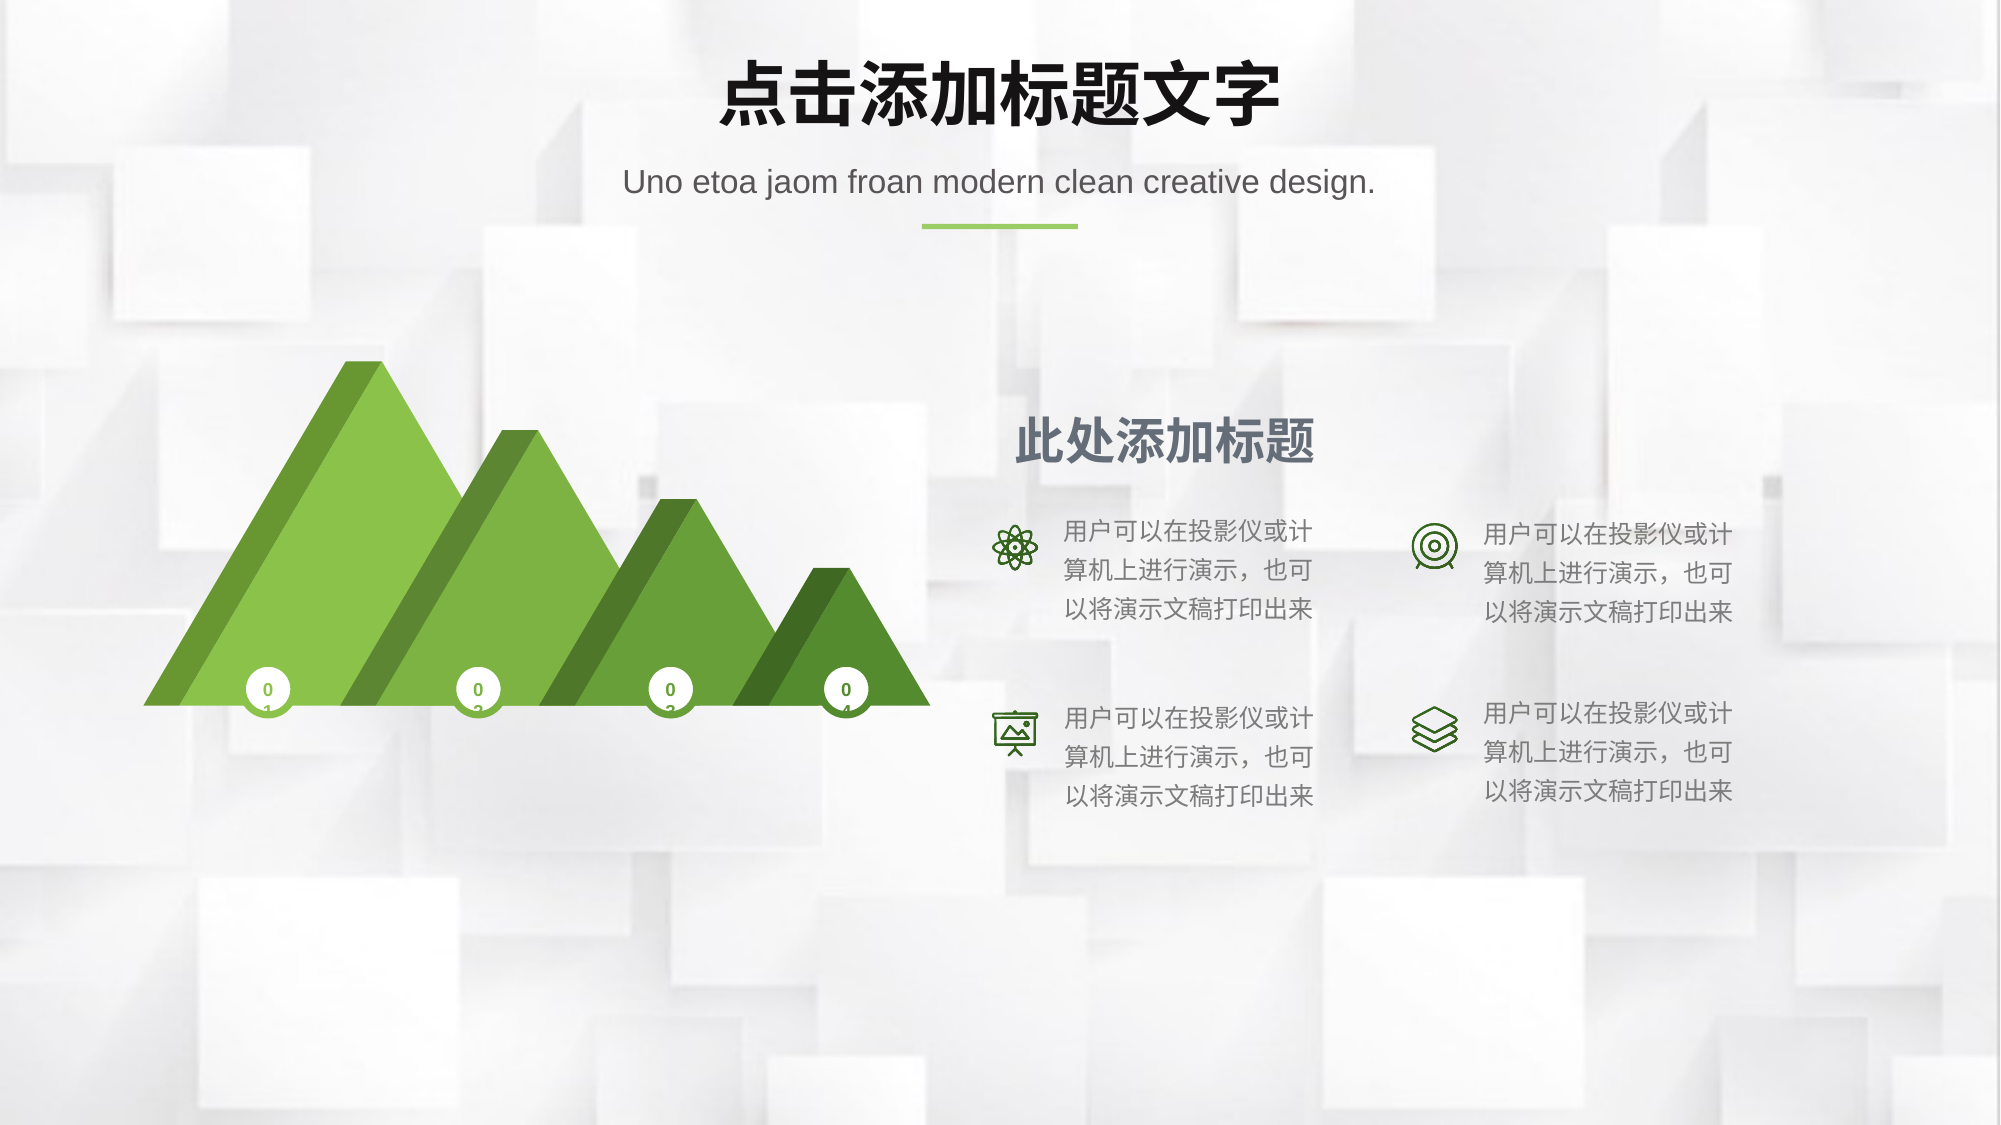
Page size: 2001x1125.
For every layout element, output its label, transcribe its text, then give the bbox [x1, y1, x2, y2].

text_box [991, 498, 1353, 594]
text_box 此处添加标题 [999, 409, 1819, 534]
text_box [732, 567, 931, 716]
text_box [340, 429, 701, 716]
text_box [1411, 681, 1773, 776]
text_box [538, 498, 819, 716]
picture [0, 0, 2001, 1125]
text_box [991, 686, 1342, 781]
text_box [103, 62, 1897, 230]
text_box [1411, 501, 1773, 597]
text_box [143, 361, 585, 716]
